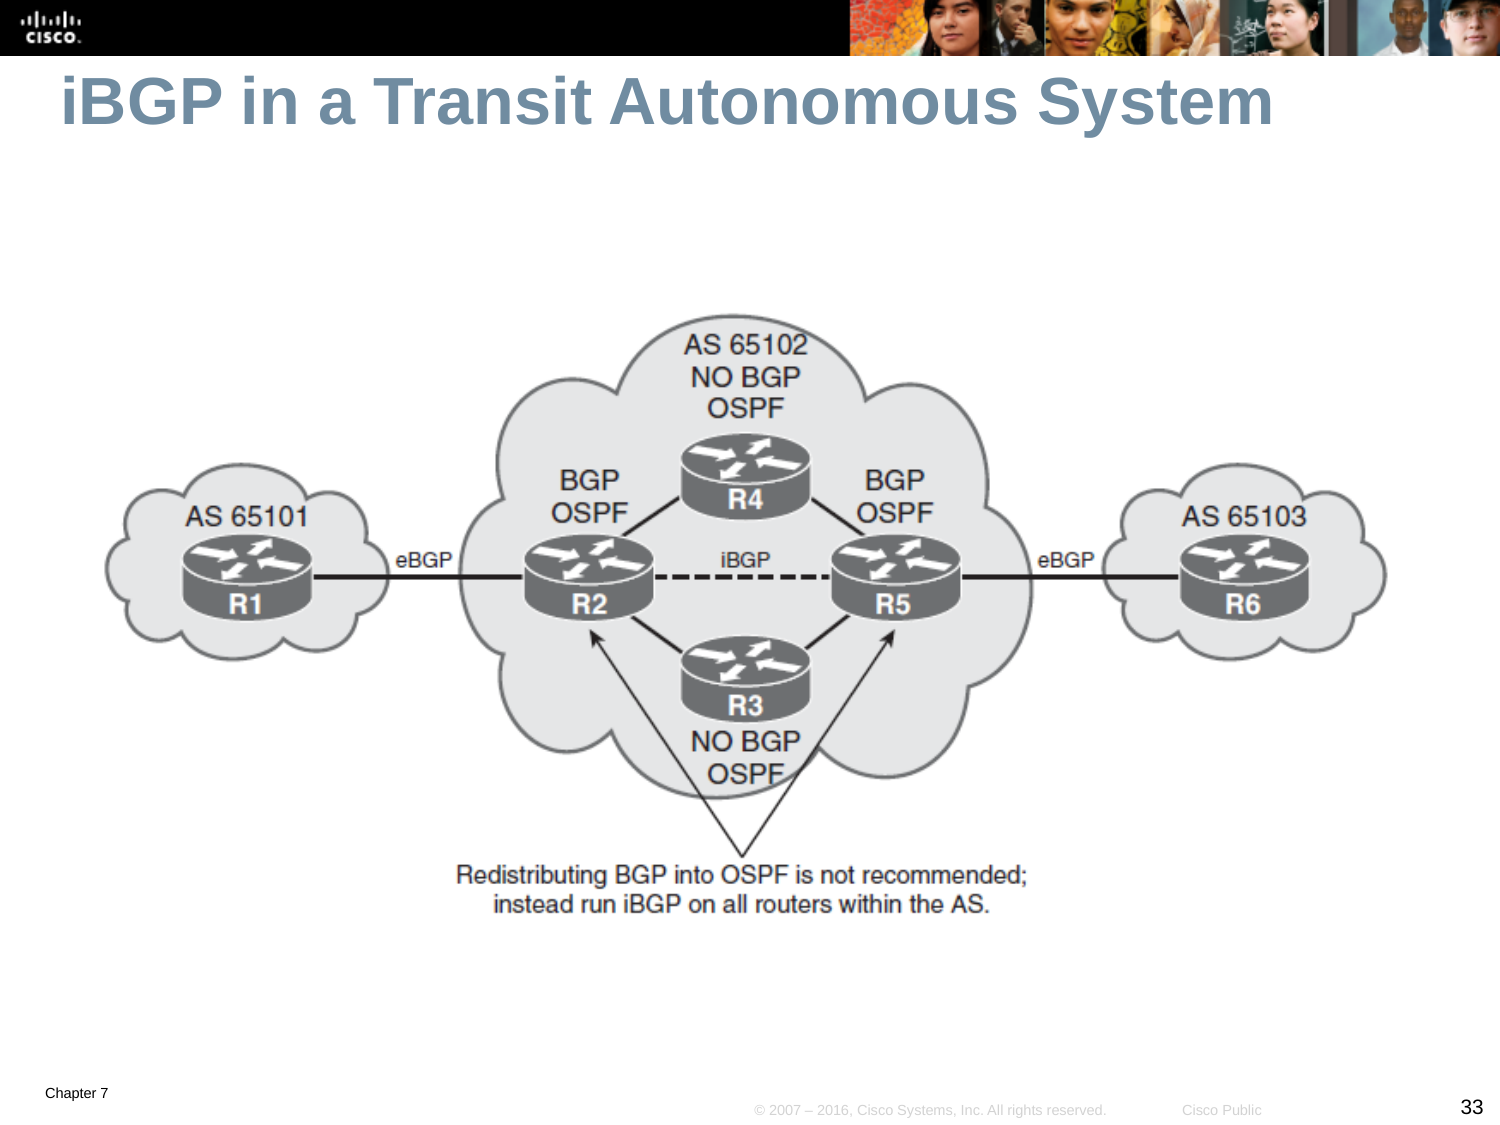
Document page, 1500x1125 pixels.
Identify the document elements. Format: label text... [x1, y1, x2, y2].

picture [61, 293, 1428, 937]
title iBGP in a Transit Autonomous System [45, 59, 1444, 182]
picture [0, 0, 1500, 56]
